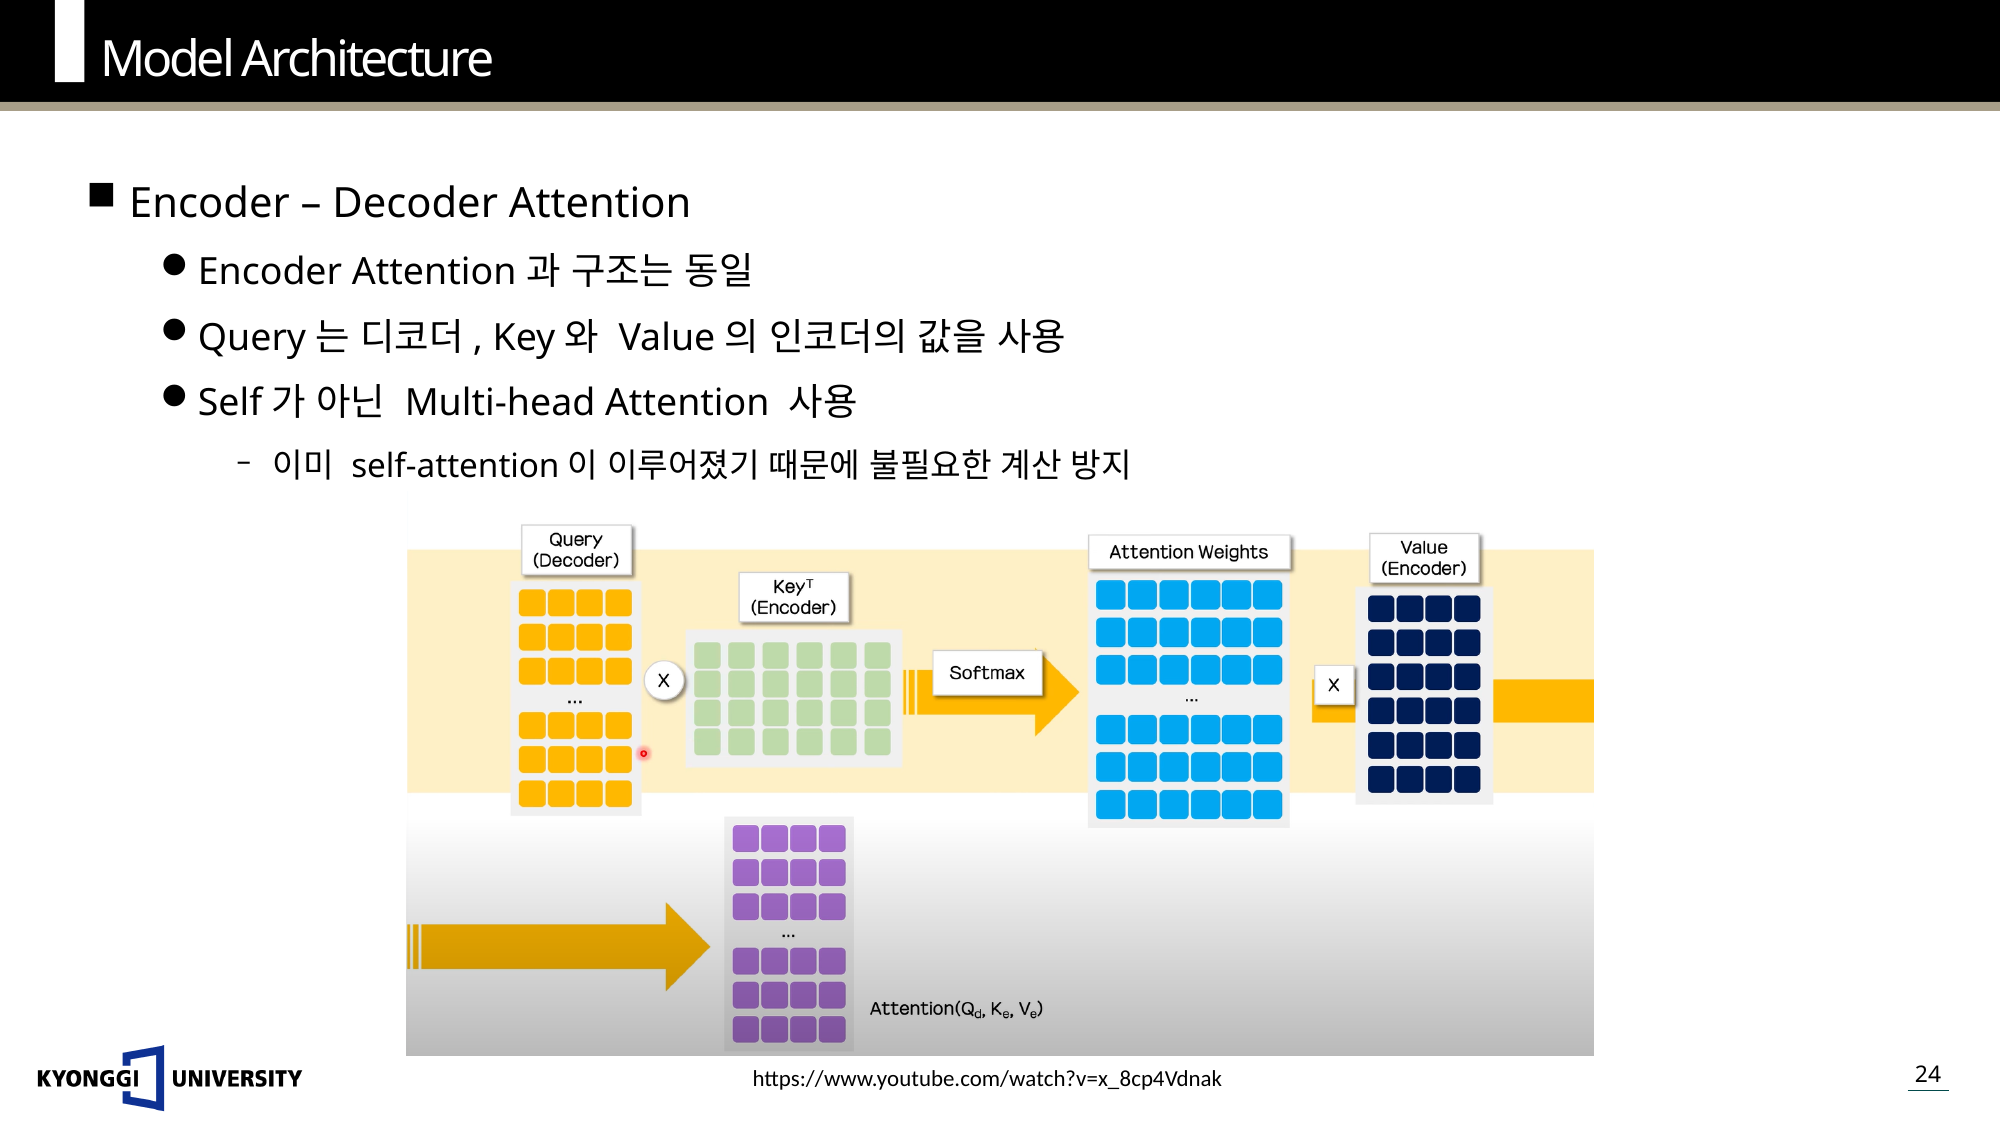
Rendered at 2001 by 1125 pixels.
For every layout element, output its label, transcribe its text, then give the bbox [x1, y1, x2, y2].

picture [0, 0, 2000, 111]
list Model Architecture [85, 0, 1946, 99]
picture [25, 1035, 309, 1119]
list Encoder – Decoder Attention Encoder Attention과 구조는 동일 Query는 디코더, Key와 Value의 인코더의 값을 사용 Self가 아닌 Multi-head Attention 사용 이미 self-attention이 이루어졌기 때문에 불필요한 계산 방지 [70, 168, 1930, 1035]
picture [405, 491, 1594, 1056]
text_box https://www.youtube.com/watch?v=x_8cp4Vdnak [738, 1055, 1738, 1098]
